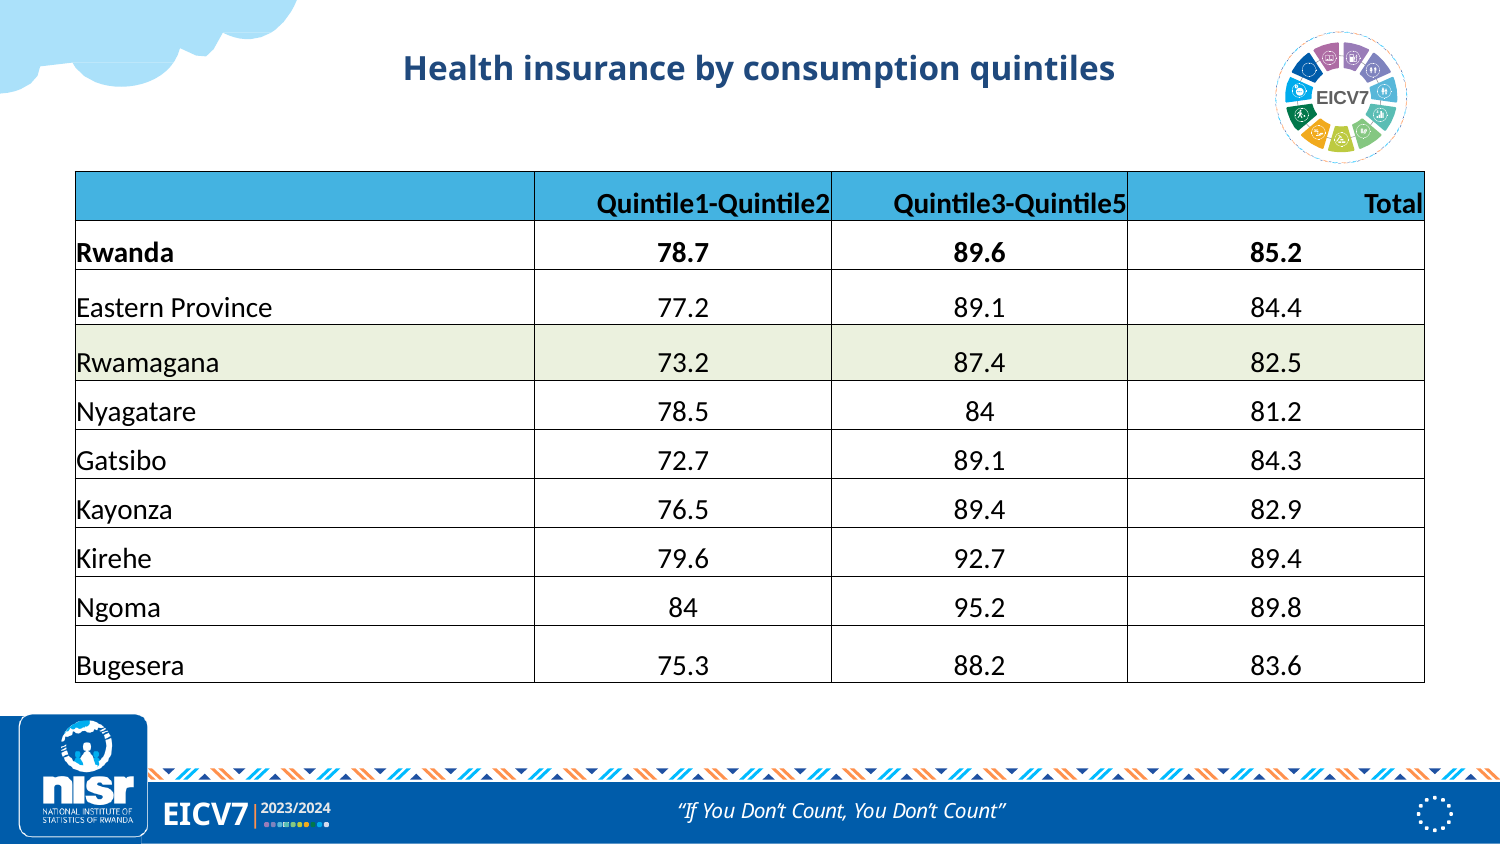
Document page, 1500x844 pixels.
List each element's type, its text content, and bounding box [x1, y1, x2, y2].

table_cell Gatsibo [76, 430, 534, 478]
table_cell 84.4 [1128, 270, 1424, 324]
table_cell 76.5 [535, 479, 831, 527]
table_cell 72.7 [535, 430, 831, 478]
table_cell 73.2 [535, 325, 831, 380]
table_cell 84 [832, 381, 1127, 429]
table_cell Kirehe [76, 528, 534, 576]
table_cell Rwamagana [76, 325, 534, 380]
table_cell 89.6 [832, 221, 1127, 269]
table_cell 89.8 [1128, 577, 1424, 625]
table_cell Bugesera [76, 626, 534, 682]
table_cell 92.7 [832, 528, 1127, 576]
table_cell 95.2 [832, 577, 1127, 625]
table_cell Rwanda [76, 221, 534, 269]
table_cell 89.1 [832, 430, 1127, 478]
table_cell 88.2 [832, 626, 1127, 682]
table_cell 84.3 [1128, 430, 1424, 478]
table_cell 89.1 [832, 270, 1127, 324]
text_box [1277, 112, 1285, 131]
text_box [1275, 31, 1408, 164]
table_cell 84 [535, 577, 831, 625]
table_cell 89.4 [832, 479, 1127, 527]
table_header [76, 172, 534, 220]
text_box [0, 0, 297, 94]
table_cell 87.4 [832, 325, 1127, 380]
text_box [0, 713, 1500, 844]
table_header Total [1128, 172, 1424, 220]
table_cell 85.2 [1128, 221, 1424, 269]
table_cell 78.7 [535, 221, 831, 269]
table_cell Nyagatare [76, 381, 534, 429]
table_cell 75.3 [535, 626, 831, 682]
table_cell 82.5 [1128, 325, 1424, 380]
table_header Quintile1-Quintile2 [535, 172, 831, 220]
title Health insurance by consumption quintiles [317, 46, 1202, 96]
table_header Quintile3-Quintile5 [832, 172, 1127, 220]
table_cell Ngoma [76, 577, 534, 625]
table_cell 83.6 [1128, 626, 1424, 682]
table_cell Kayonza [76, 479, 534, 527]
table_cell 89.4 [1128, 528, 1424, 576]
table_cell 82.9 [1128, 479, 1424, 527]
table_cell Eastern Province [76, 270, 534, 324]
table_cell 81.2 [1128, 381, 1424, 429]
table_cell 77.2 [535, 270, 831, 324]
table_cell 78.5 [535, 381, 831, 429]
table_cell 79.6 [535, 528, 831, 576]
